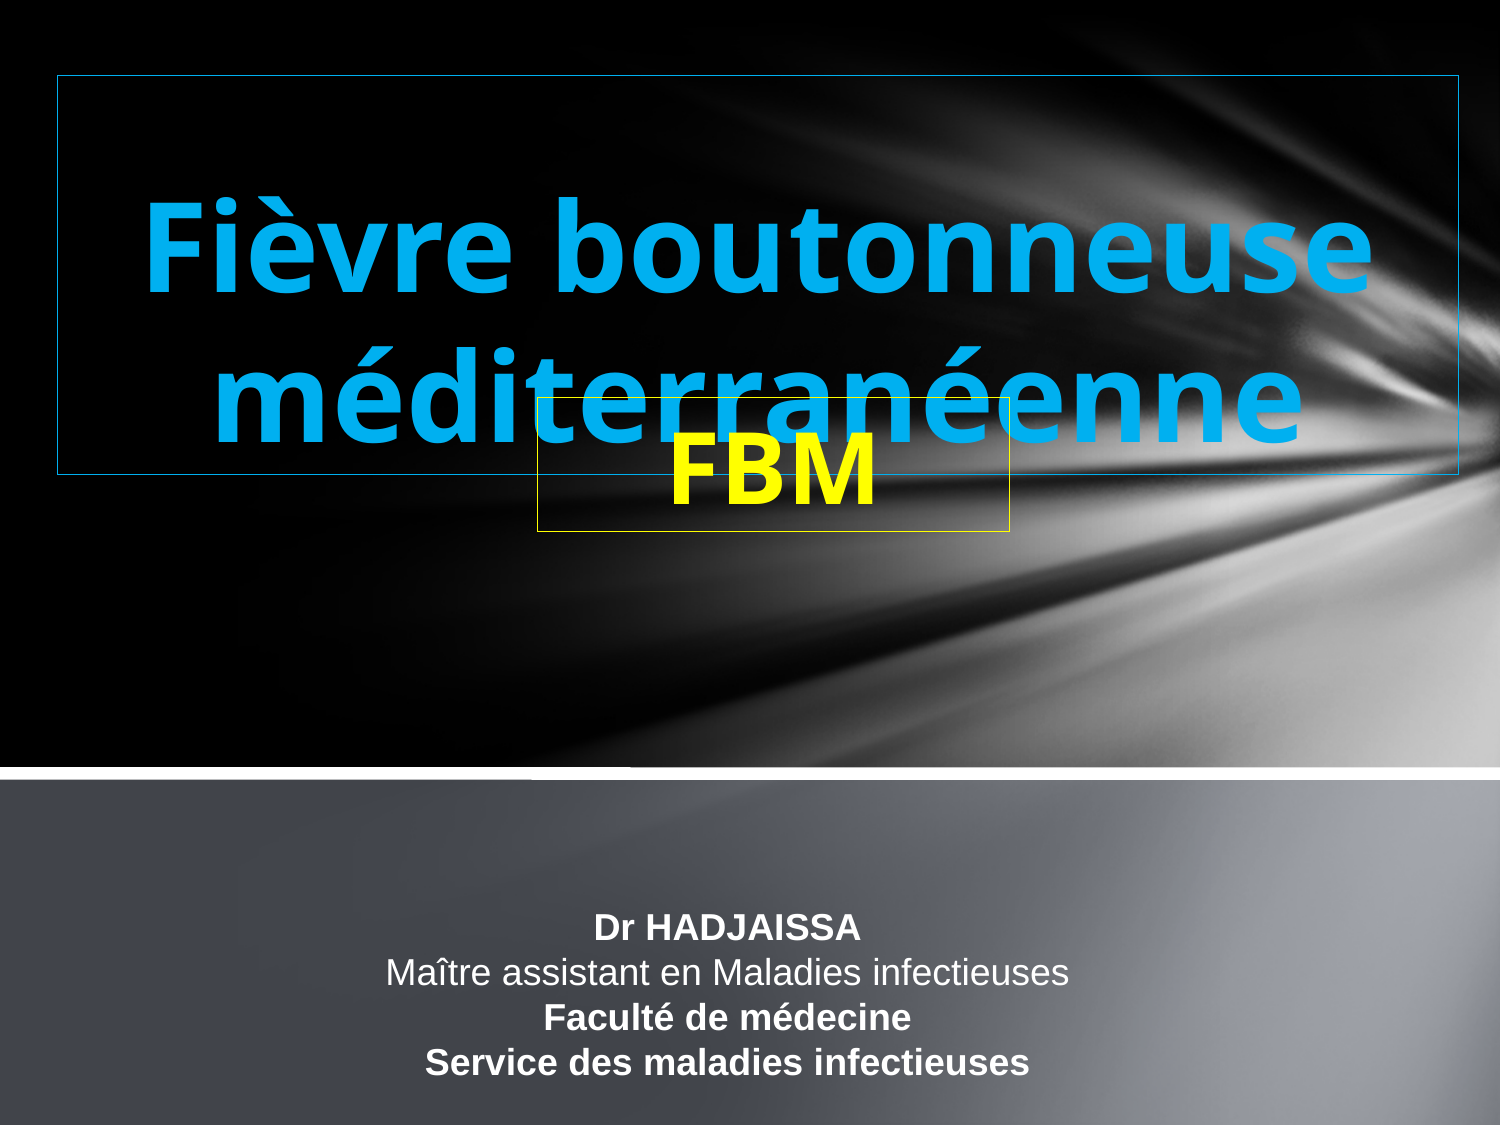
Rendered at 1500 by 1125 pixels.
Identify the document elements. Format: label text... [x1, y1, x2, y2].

title Fièvre boutonneuse méditerranéenne [57, 75, 1459, 475]
text_box FBM [537, 397, 1010, 532]
text_box Dr HADJAISSA Maître assistant en Maladies infectieuses Faculté de médecine Service des maladies infectieuses [221, 895, 1235, 1090]
